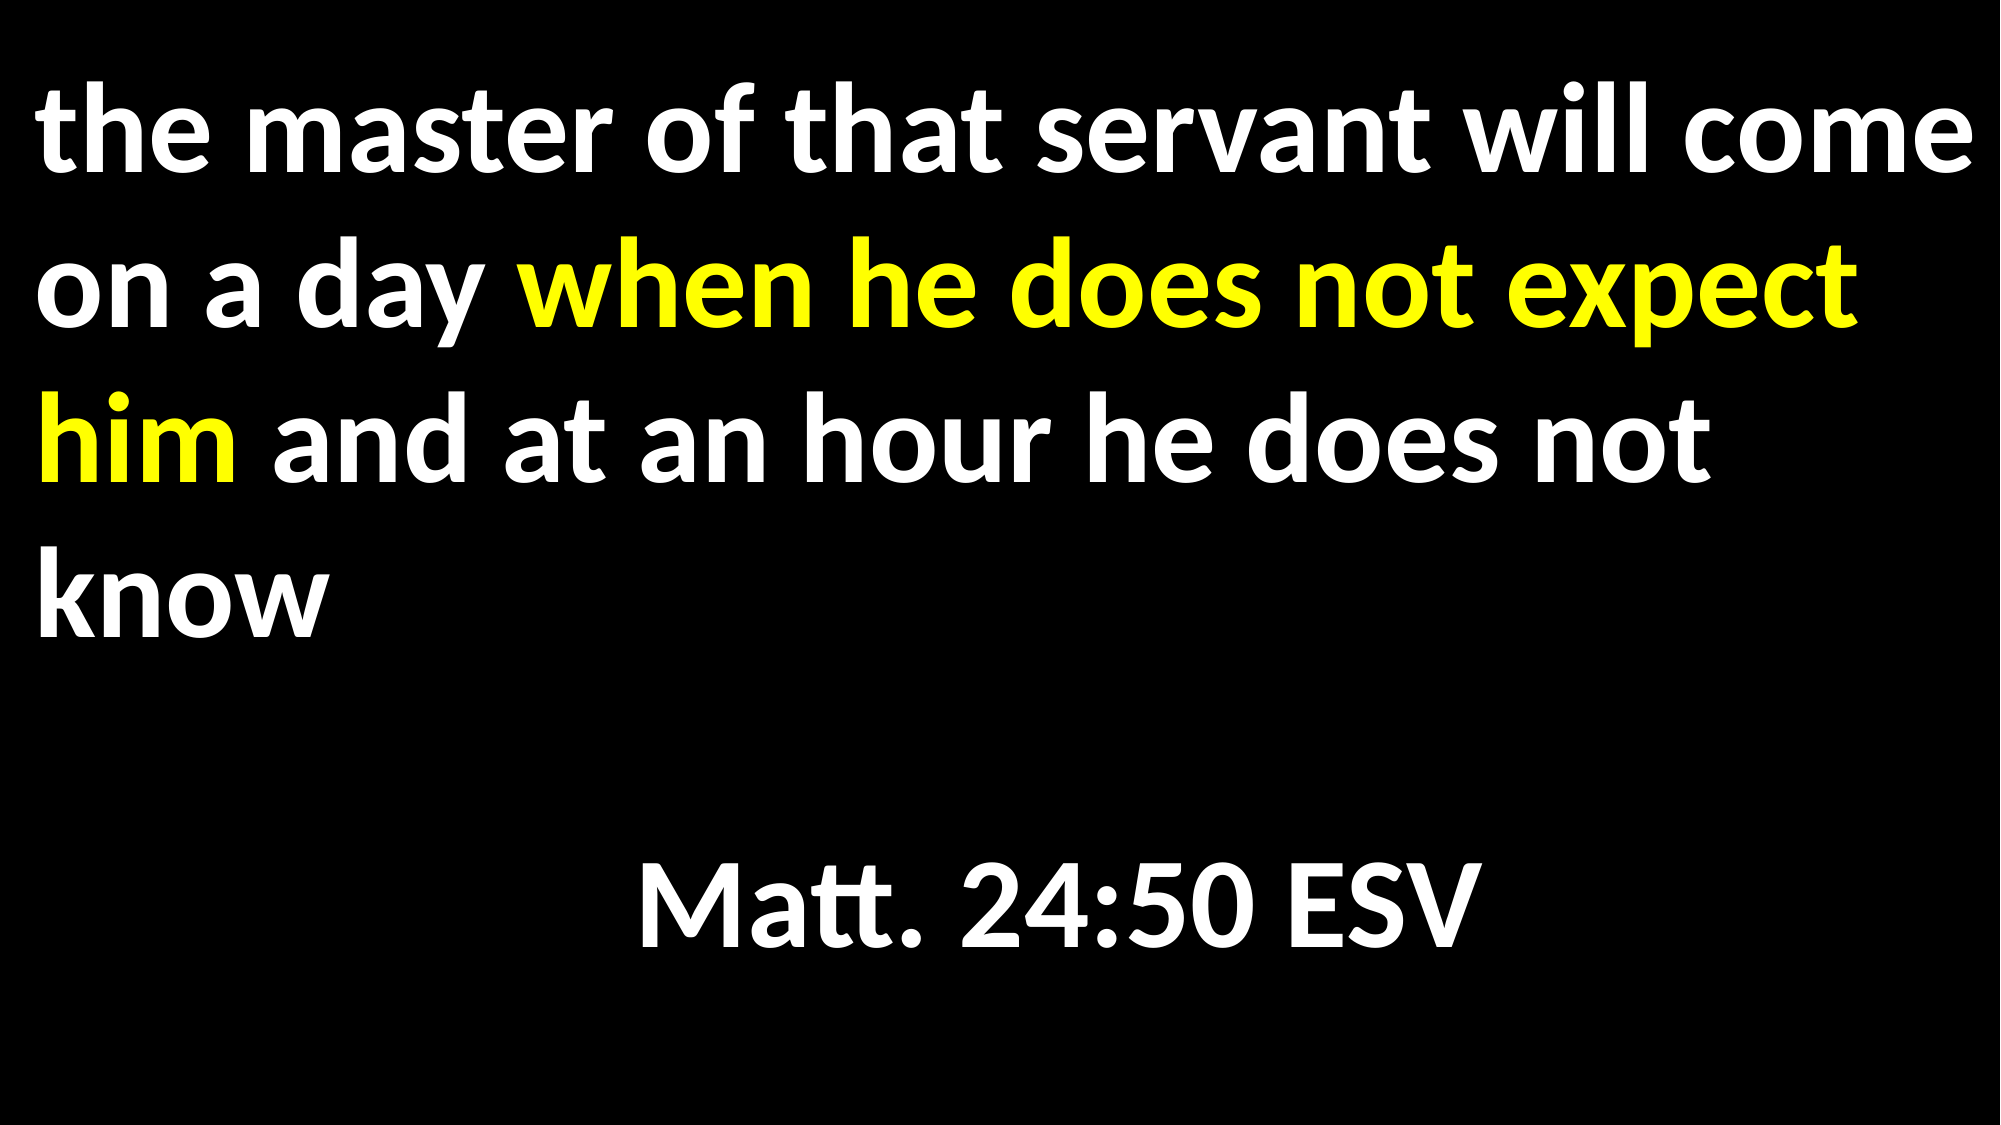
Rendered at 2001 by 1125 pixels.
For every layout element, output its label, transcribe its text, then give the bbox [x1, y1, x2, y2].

list the master of that servant will come on a day when he does not expect him and at an hour he does not know Matt. 24:50 ESV [0, 0, 2000, 1098]
